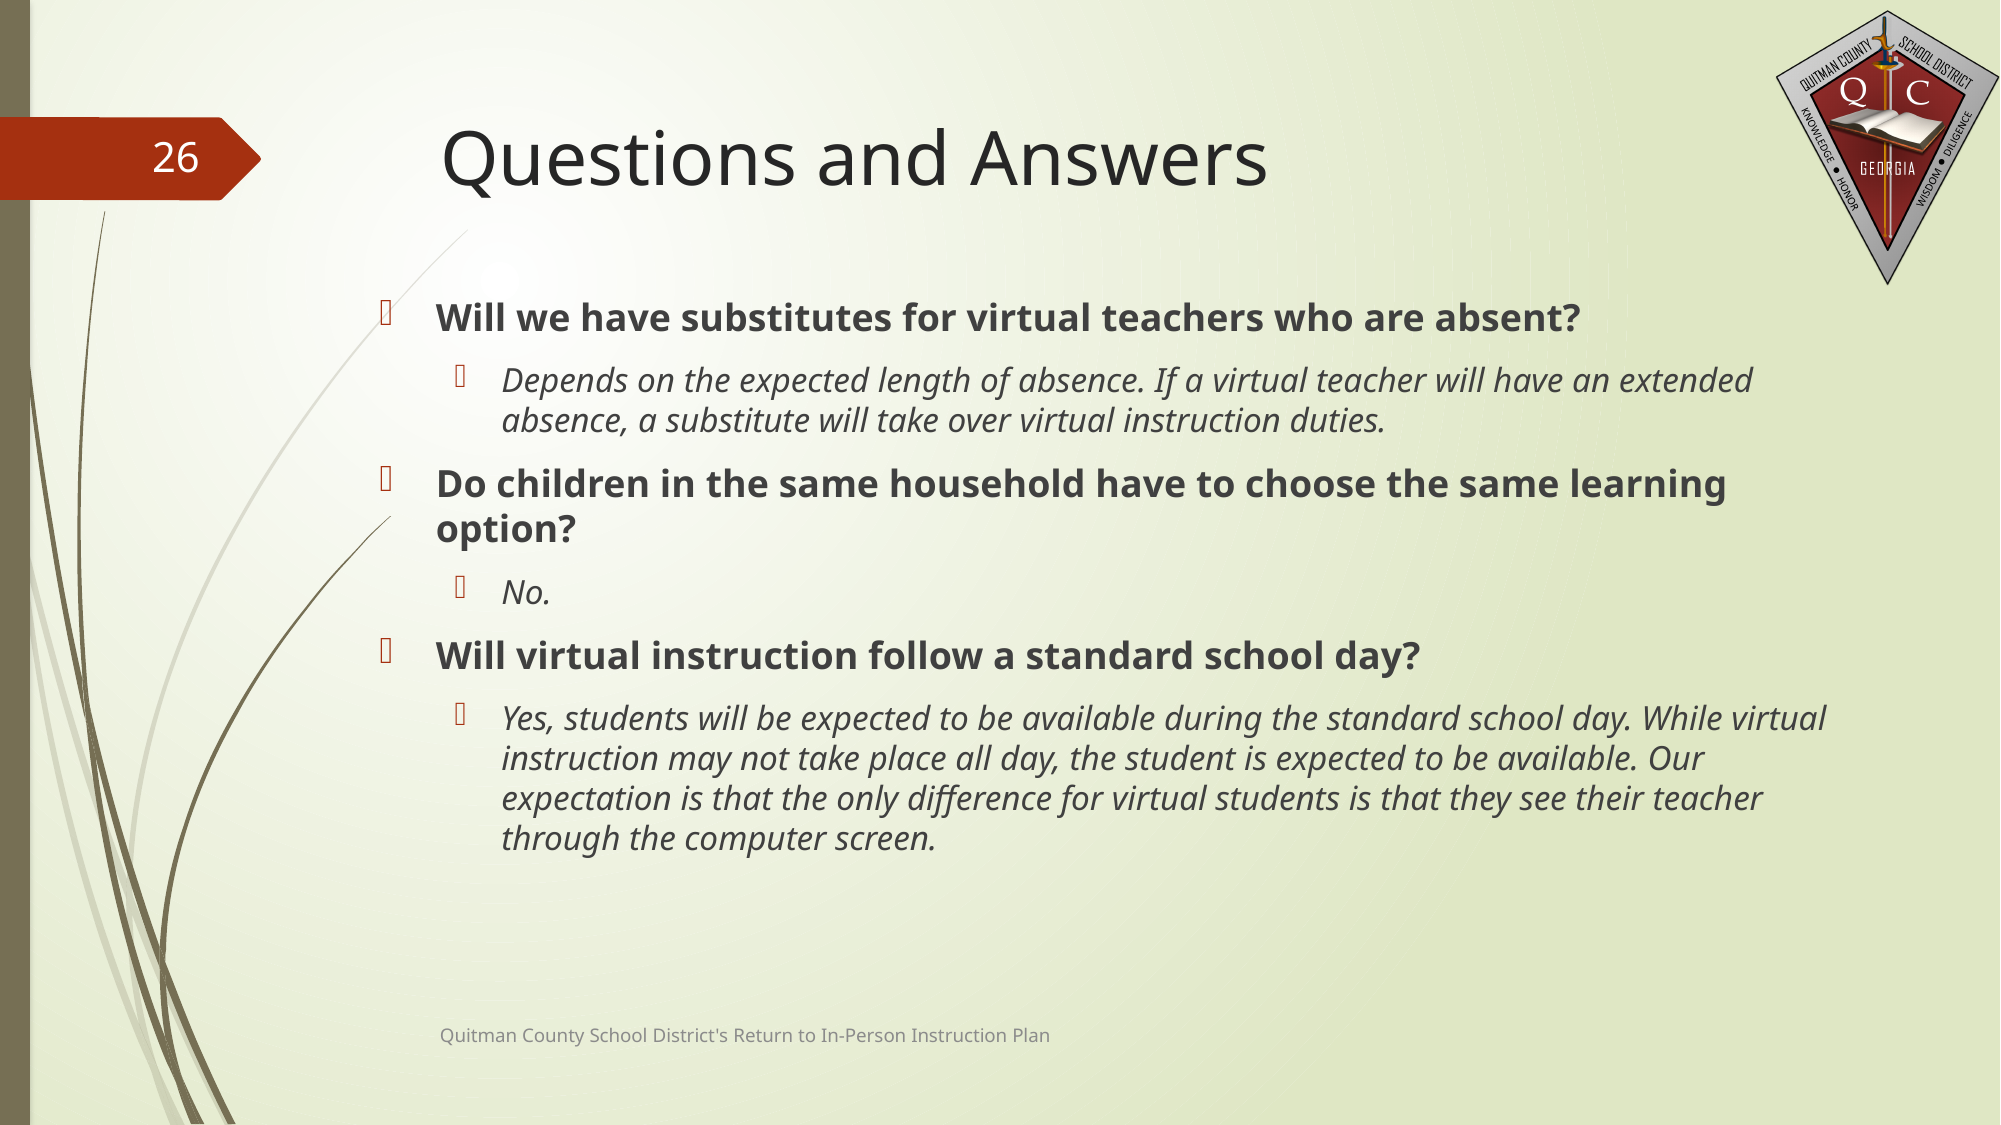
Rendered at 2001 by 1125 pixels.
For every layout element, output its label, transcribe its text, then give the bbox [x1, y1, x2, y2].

footer Quitman County School District's Return to In-Person Instruction Plan [424, 1006, 1675, 1067]
picture [1773, 9, 2000, 288]
title Questions and Answers [425, 102, 1768, 220]
list Will we have substitutes for virtual teachers who are absent? Depends on the expected length of absence. If a virtual teacher will have an extended absence, a substitute will take over virtual instruction duties. Do children in the same household have to choose the same learning option? No. Will virtual instruction follow a standard school day? Yes, students will be expected to be available during the standard school day. While virtual instruction may not take place all day, the student is expected to be available. Our expectation is that the only difference for virtual students is that they see their teacher through the computer screen. [364, 220, 1888, 1109]
slide_number 26 [87, 129, 216, 190]
